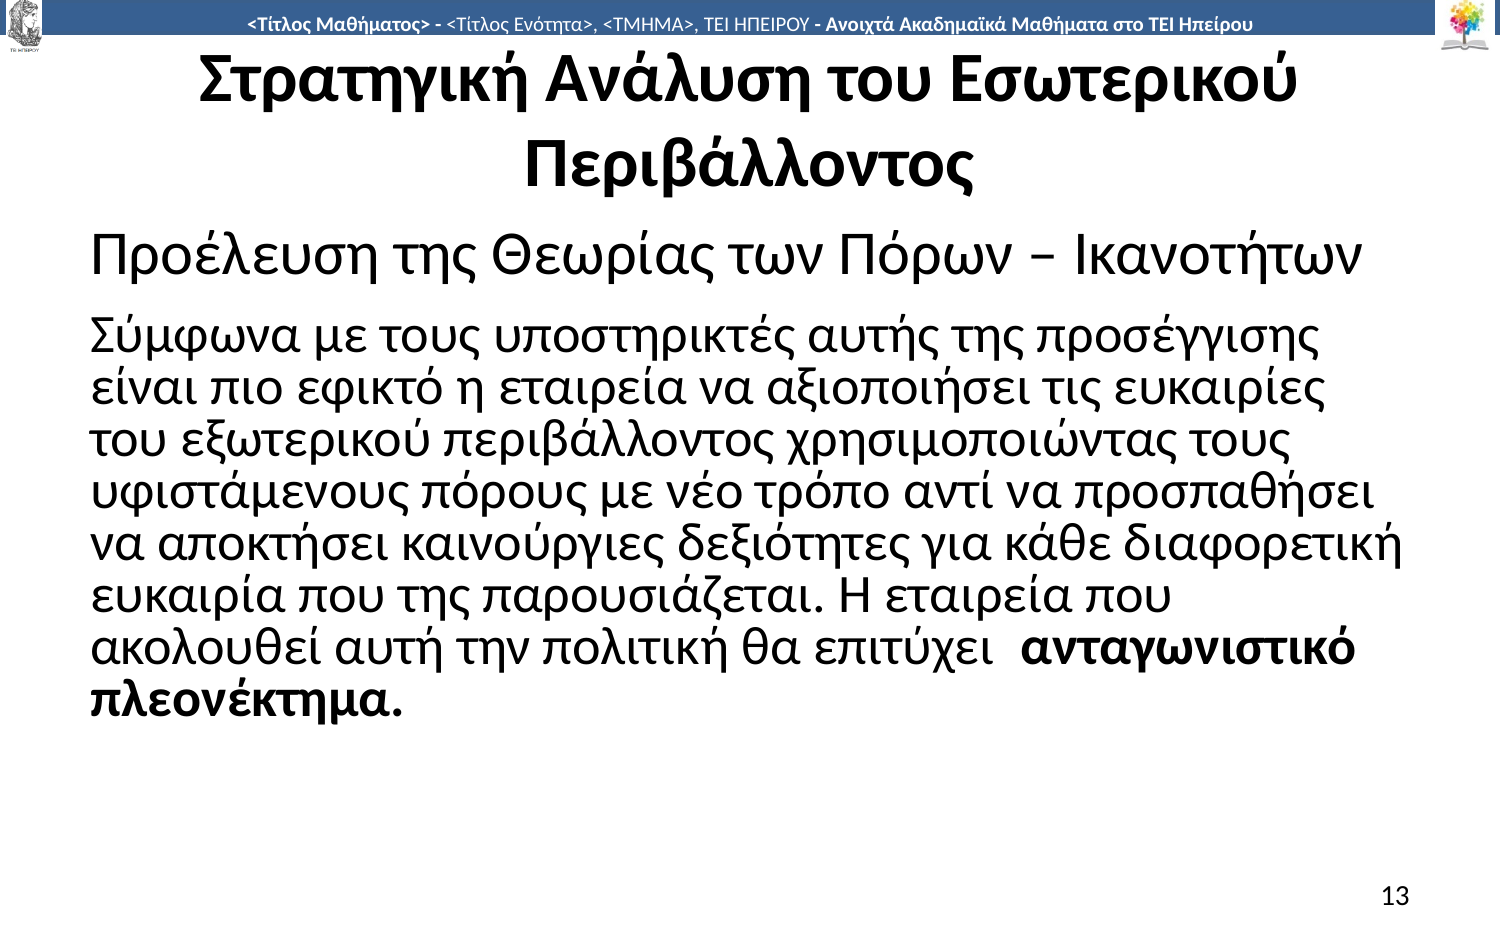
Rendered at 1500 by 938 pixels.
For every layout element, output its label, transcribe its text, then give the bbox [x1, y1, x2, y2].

slide_number 13 [1074, 868, 1425, 919]
picture [1435, 0, 1495, 52]
title Στρατηγική Ανάλυση του Εσωτερικού Περιβάλλοντος [75, 37, 1425, 194]
picture [6, 0, 42, 54]
list Προέλευση της Θεωρίας των Πόρων – Ικανοτήτων Σύμφωνα με τους υποστηρικτές αυτής της προσέγγισης είναι πιο εφικτό η εταιρεία να αξιοποιήσει τις ευκαιρίες του εξωτερικού περιβάλλοντος χρησιμοποιώντας τους υφιστάμενους πόρους με νέο τρόπο αντί να προσπαθήσει να αποκτήσει καινούργιες δεξιότητες για κάθε διαφορετική ευκαιρία που της παρουσιάζεται. Η εταιρεία που ακολουθεί αυτή την πολιτική θα επιτύχει ανταγωνιστικό πλεονέκτημα. [75, 218, 1425, 838]
